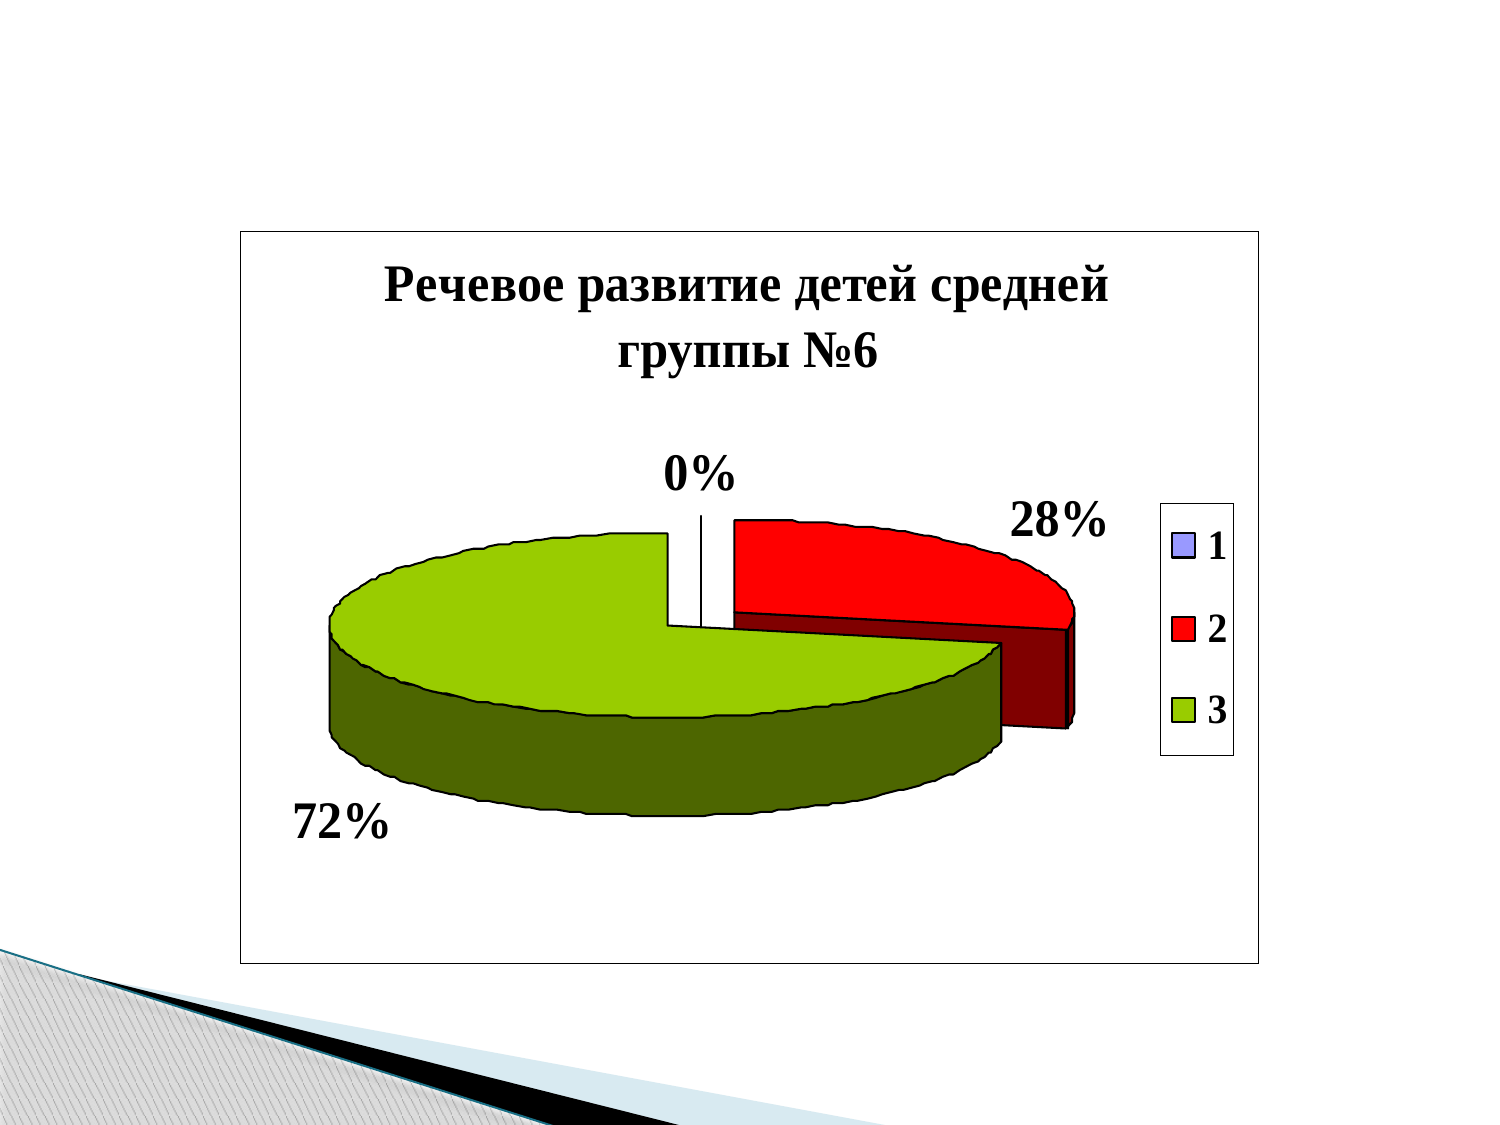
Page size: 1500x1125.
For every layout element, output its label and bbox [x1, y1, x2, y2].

list [229, 219, 1271, 975]
